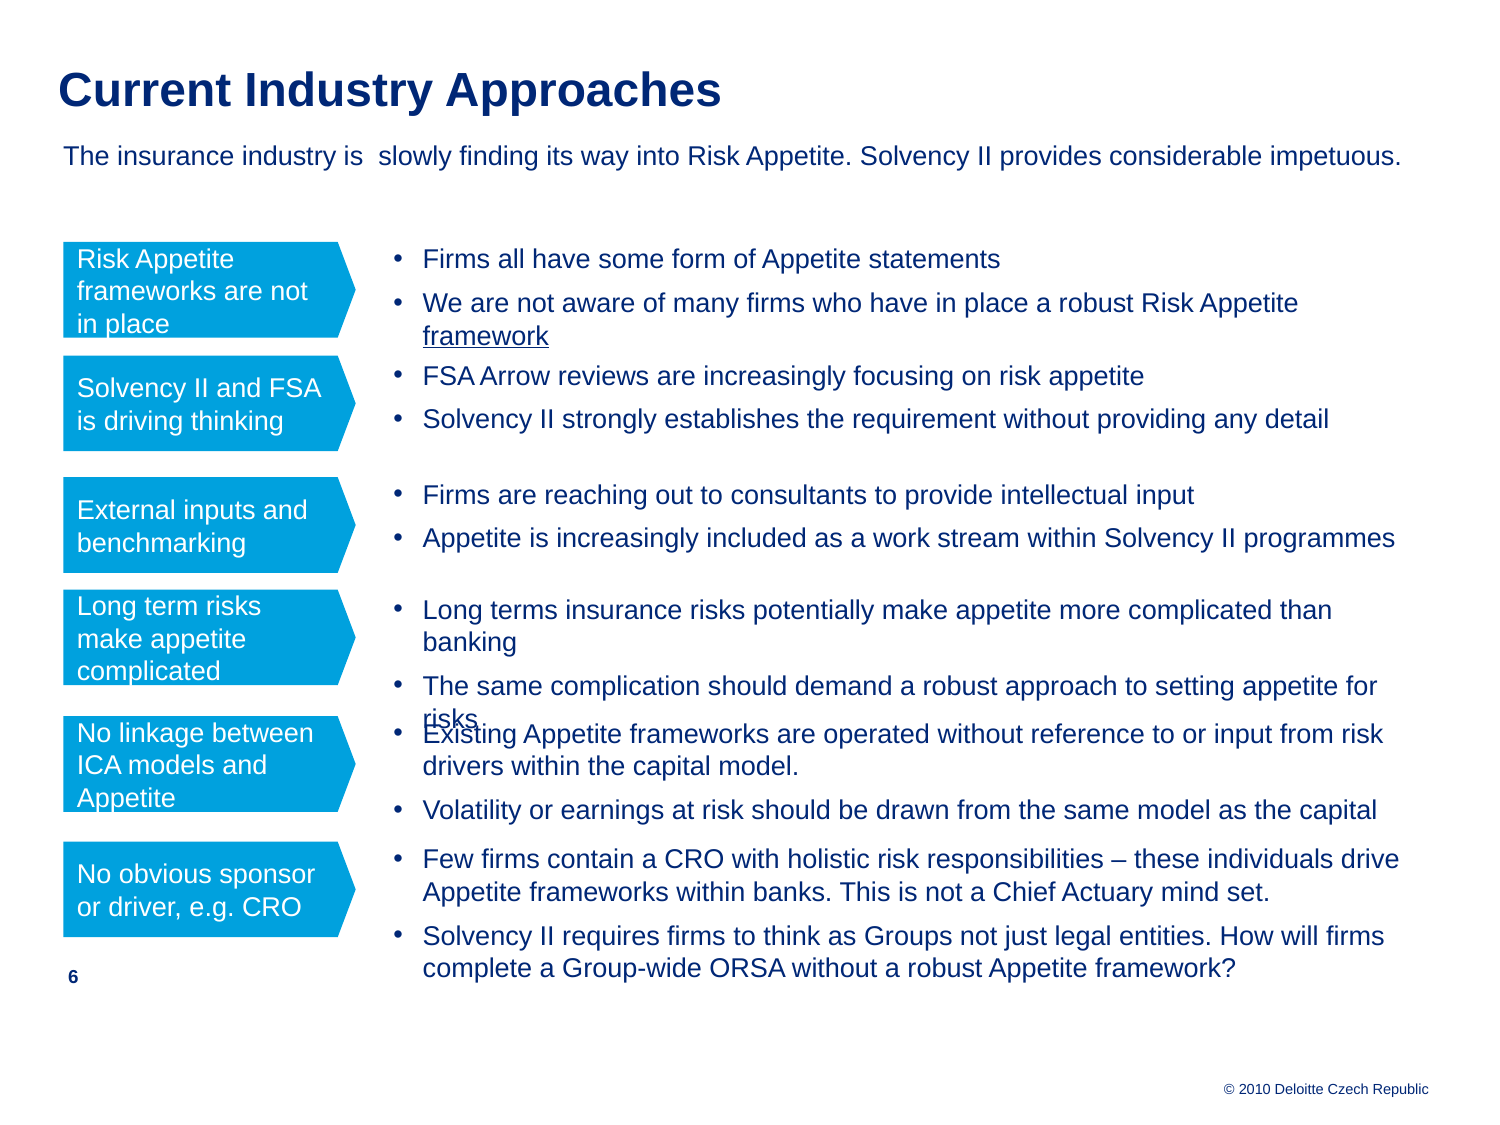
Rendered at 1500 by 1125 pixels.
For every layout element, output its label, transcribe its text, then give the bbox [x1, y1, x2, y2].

list Few firms contain a CRO with holistic risk responsibilities – these individuals drive Appetite frameworks within banks. This is not a Chief Actuary mind set. Solvency II requires firms to think as Groups not just legal entities. How will firms complete a Group-wide ORSA without a robust Appetite framework? [366, 841, 1422, 1125]
title Current Industry Approaches [57, 51, 1420, 138]
list FSA Arrow reviews are increasingly focusing on risk appetite Solvency II strongly establishes the requirement without providing any detail [366, 357, 1422, 841]
list The insurance industry is slowly finding its way into Risk Appetite. Solvency II provides considerable impetuous. [35, 138, 1432, 777]
slide_number 6 [68, 964, 115, 989]
text_box No linkage between ICA models and Appetite [63, 777, 351, 812]
text_box No obvious sponsor or driver, e.g. CRO [63, 841, 356, 938]
